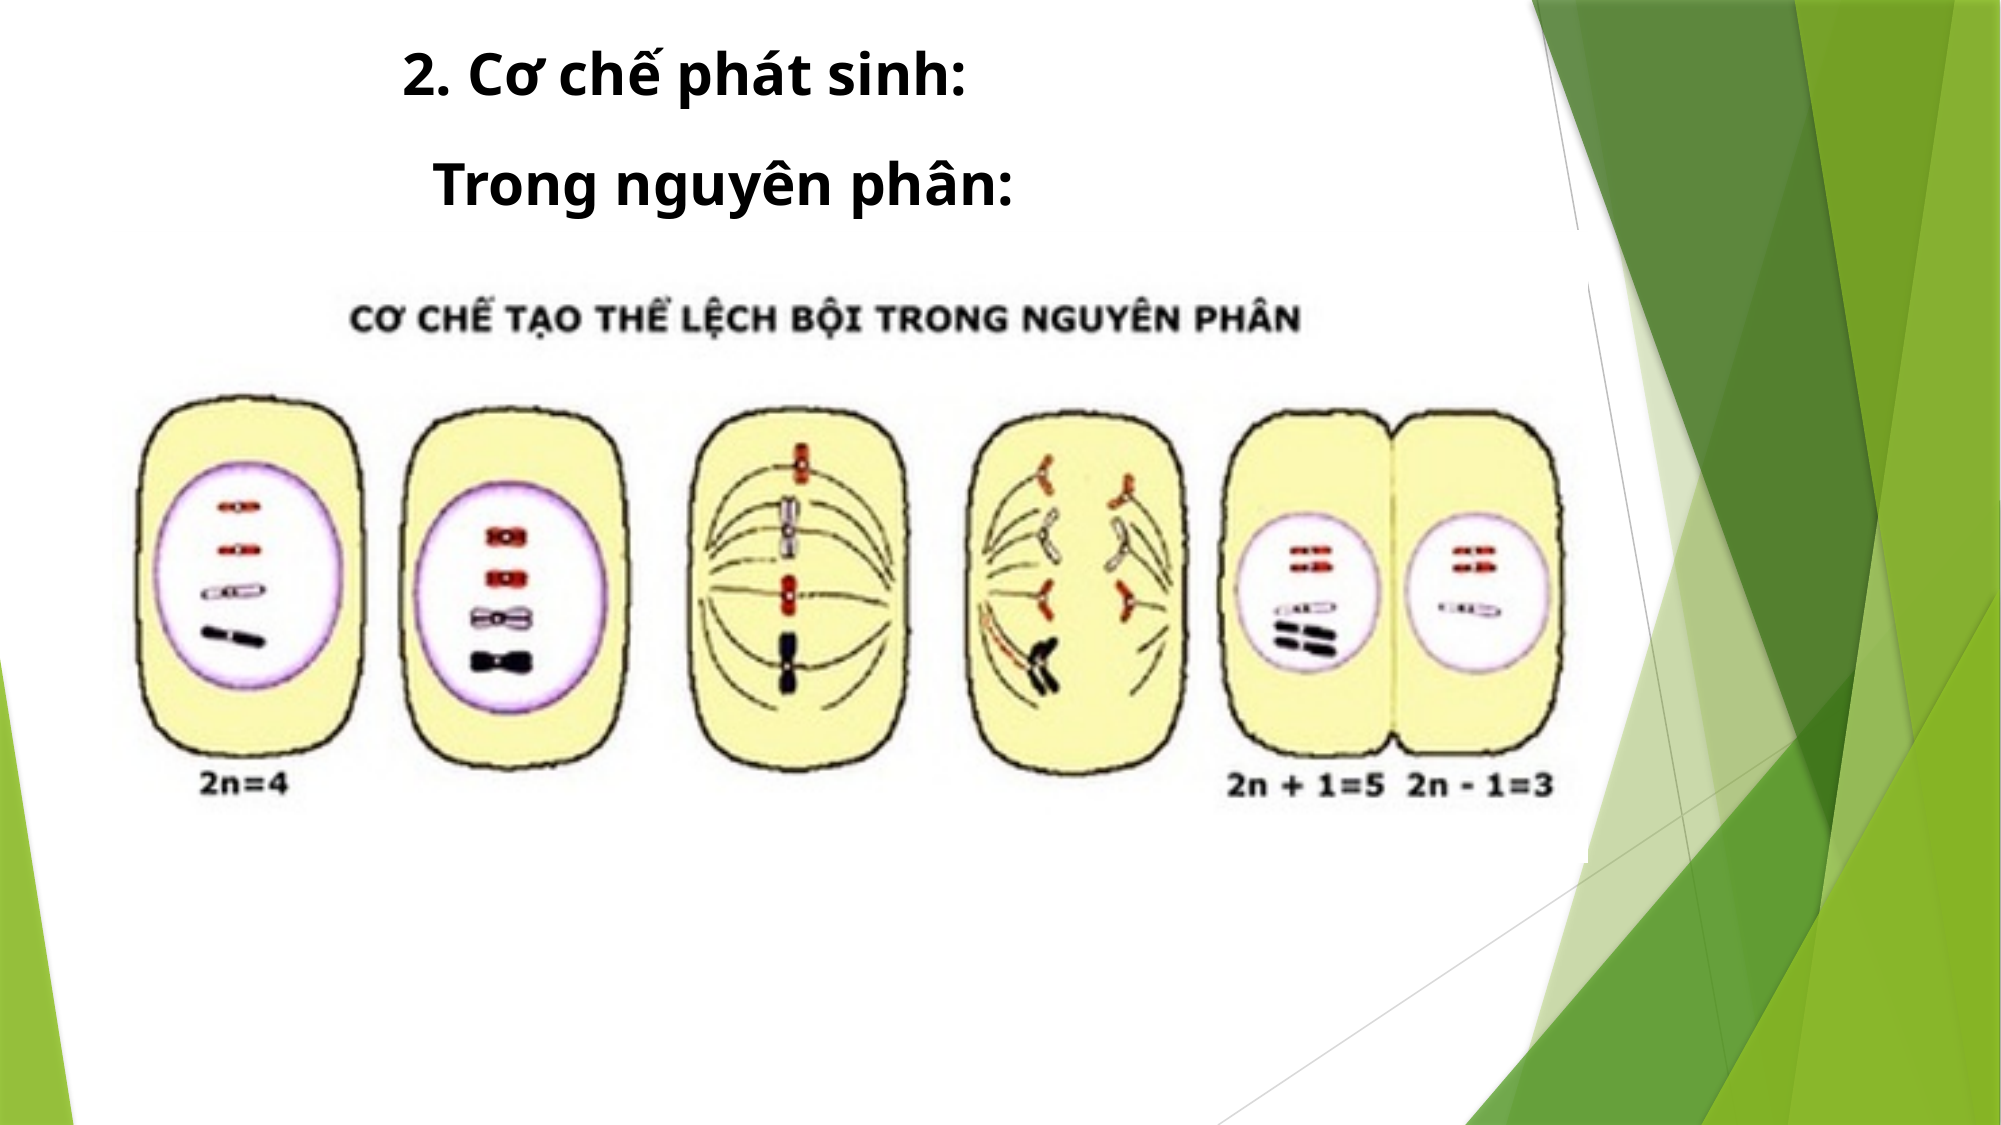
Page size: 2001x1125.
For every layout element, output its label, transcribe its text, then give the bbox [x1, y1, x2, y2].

picture [111, 229, 1588, 863]
text_box ĐỘT BIẾN SỐ LƯỢNG NHIỄM SẮC THỂ [249, 0, 1750, 75]
text_box Trong nguyên phân: [267, 139, 1356, 225]
text_box 2. Cơ chế phát sinh: [237, 29, 1325, 115]
